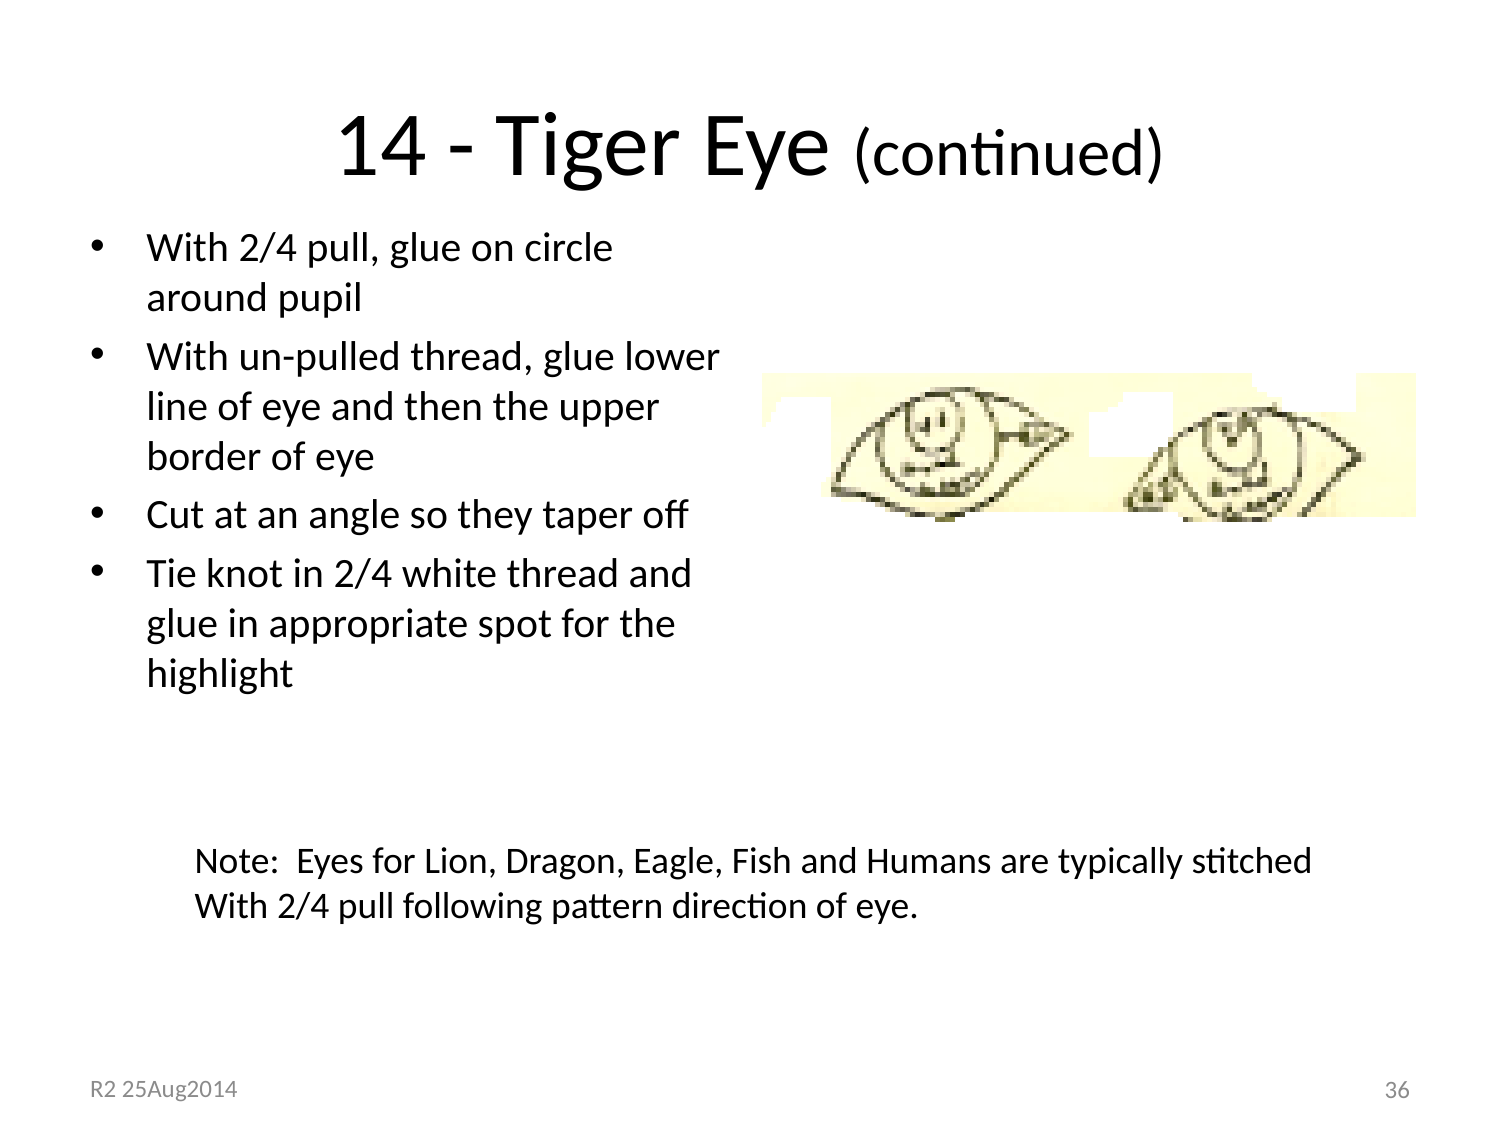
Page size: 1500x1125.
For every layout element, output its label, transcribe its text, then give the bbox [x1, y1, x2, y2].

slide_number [75, 1074, 425, 1100]
title 14 - Tiger Eye (continued) [75, 45, 1425, 233]
text_box Note: Eyes for Lion, Dragon, Eagle, Fish and Humans are typically stitched With 2/4 pull following pattern direction of eye. [179, 828, 1338, 934]
slide_number 36 [1074, 1074, 1425, 1103]
picture [762, 373, 1416, 537]
list With 2/4 pull, glue on circle around pupil With un-pulled thread, glue lower line of eye and then the upper border of eye Cut at an angle so they taper off Tie knot in 2/4 white thread and glue in appropriate spot for the highlight [75, 233, 738, 1125]
